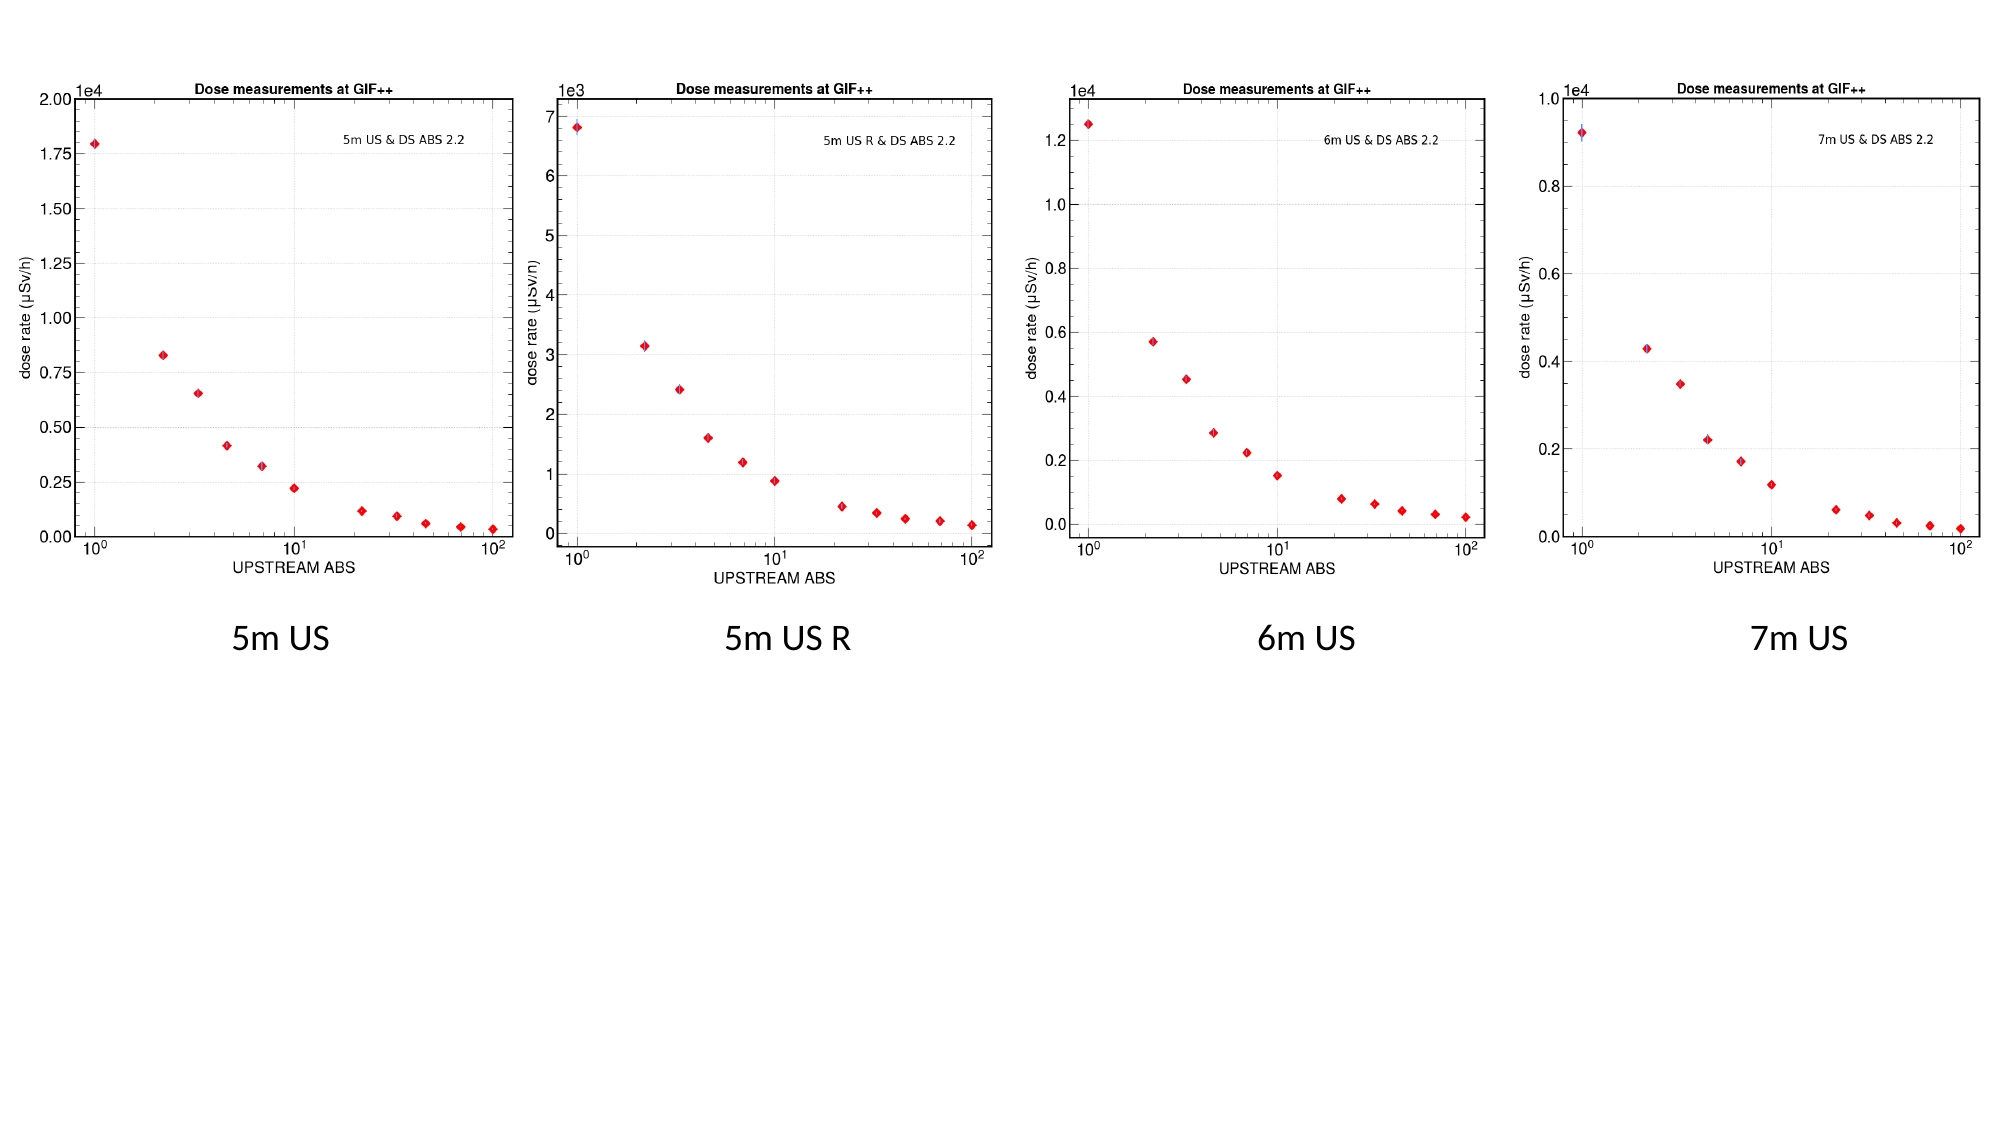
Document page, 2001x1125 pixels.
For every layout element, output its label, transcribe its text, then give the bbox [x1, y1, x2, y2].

text_box 5m US R [709, 605, 876, 666]
text_box 5m US [216, 605, 354, 666]
text_box 7m US [1735, 605, 1872, 666]
text_box 6m US [1242, 605, 1380, 666]
picture [1516, 78, 1987, 577]
picture [13, 78, 1000, 588]
picture [1020, 78, 1492, 577]
